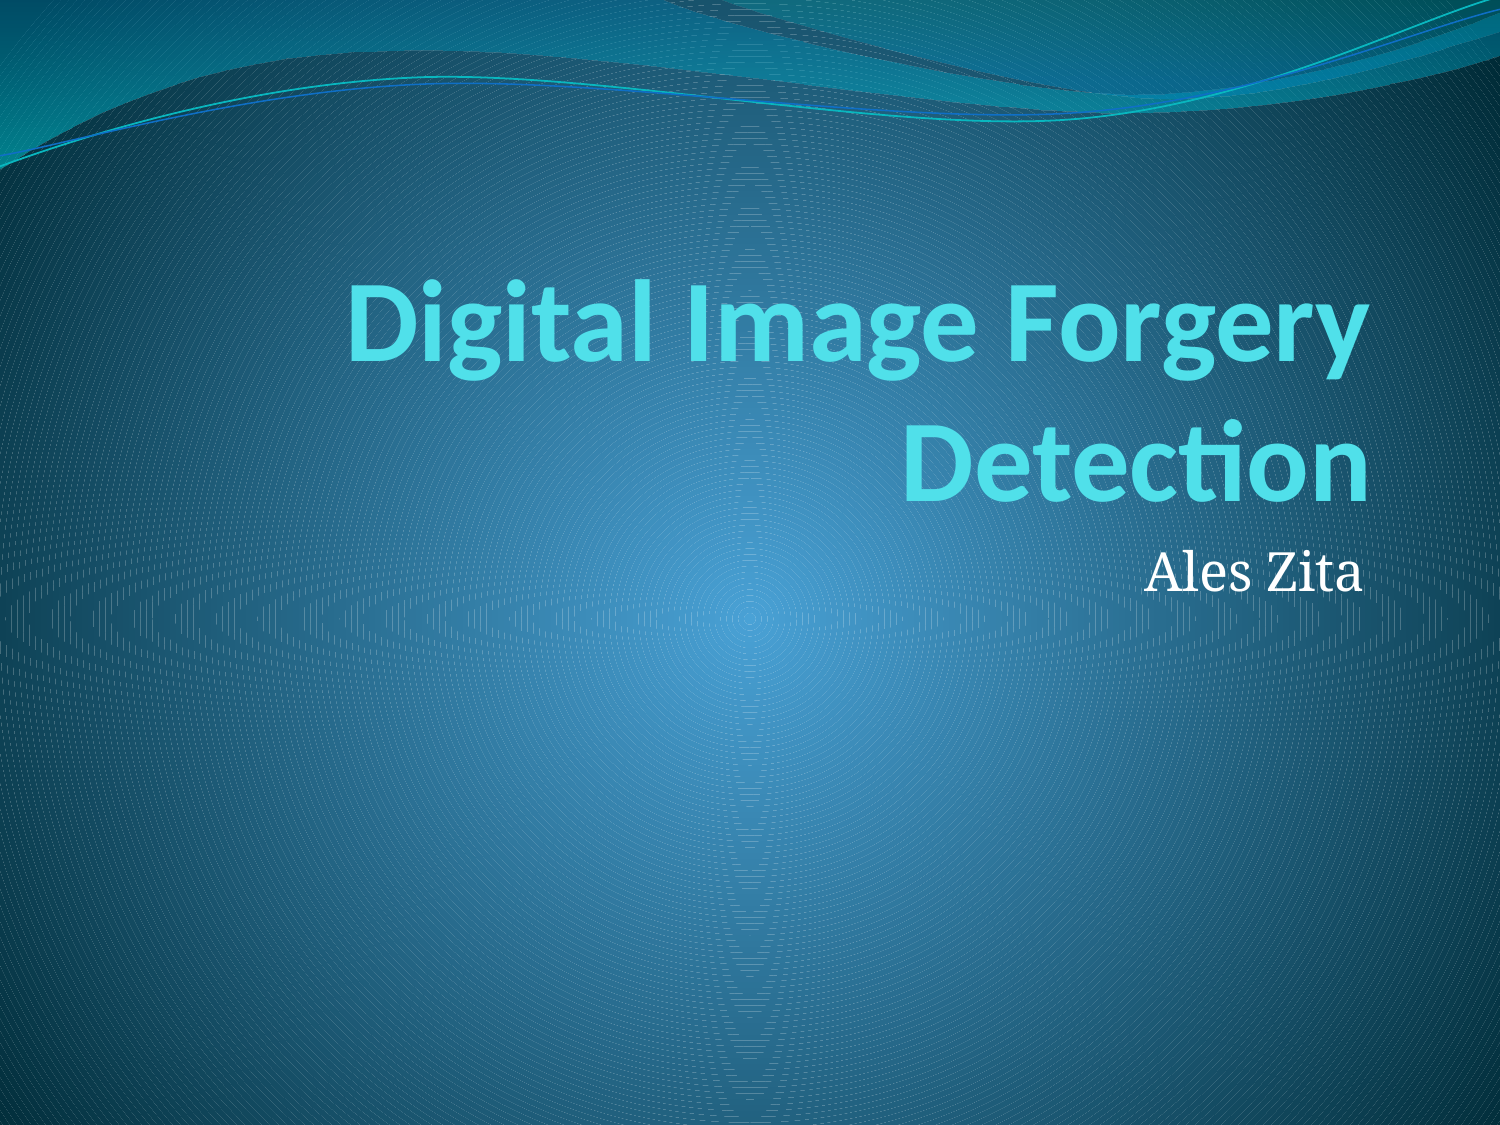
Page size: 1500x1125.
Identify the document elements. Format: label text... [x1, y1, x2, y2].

subtitle Ales Zita [87, 529, 1376, 818]
title Digital Image Forgery Detection [87, 224, 1376, 525]
